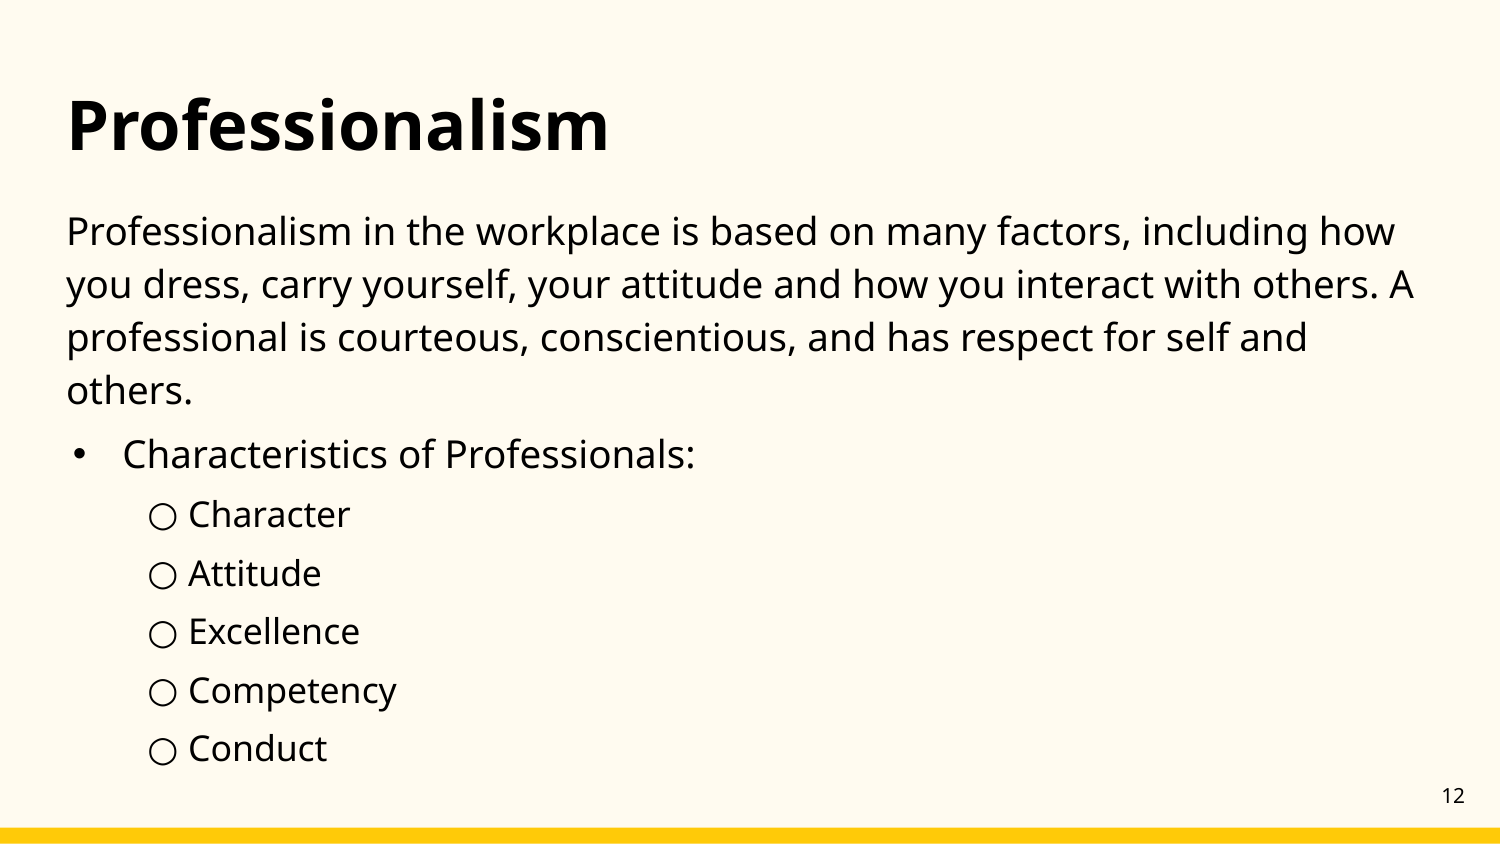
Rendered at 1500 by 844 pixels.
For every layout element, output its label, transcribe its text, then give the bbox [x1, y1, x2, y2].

slide_number ‹#› [1389, 764, 1480, 830]
title Professionalism [51, 72, 1449, 174]
list Professionalism in the workplace is based on many factors, including how you dress, carry yourself, your attitude and how you interact with others. A professional is courteous, conscientious, and has respect for self and others. Characteristics of Professionals: Character Attitude Excellence Competency Conduct [51, 192, 1449, 750]
